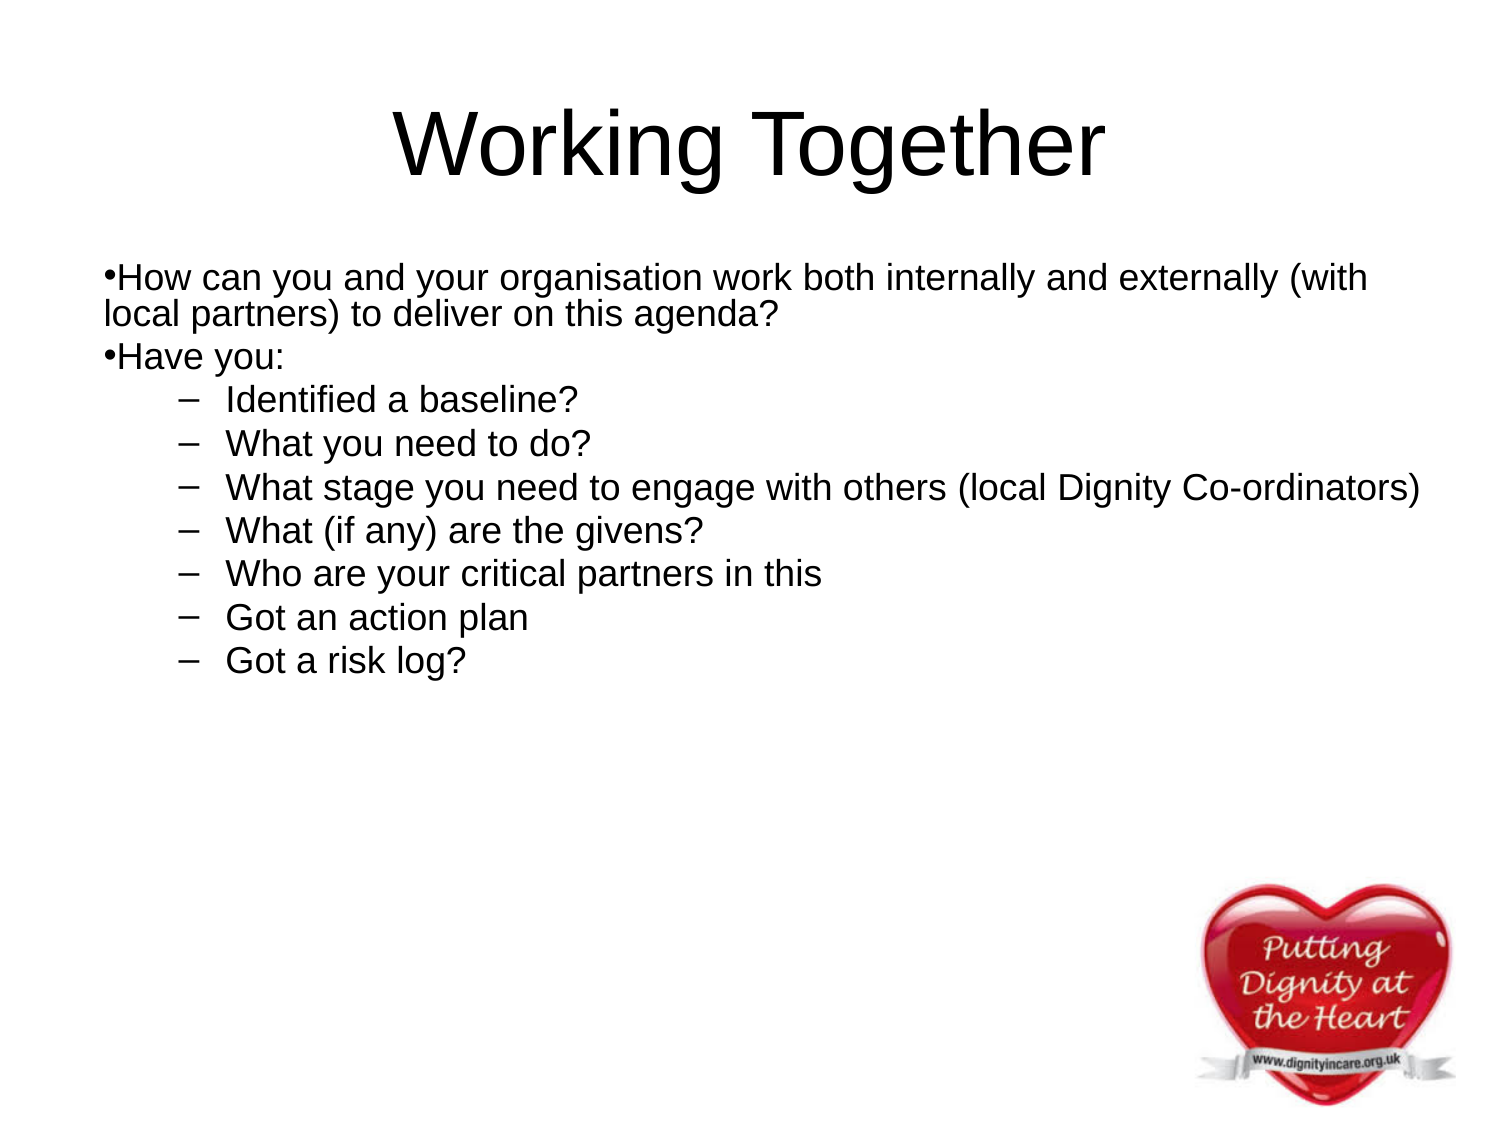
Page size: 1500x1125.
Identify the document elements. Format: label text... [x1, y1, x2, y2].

title Working Together [75, 45, 1425, 233]
picture [1175, 867, 1476, 1125]
list How can you and your organisation work both internally and externally (with local partners) to deliver on this agenda? Have you: Identified a baseline? What you need to do? What stage you need to engage with others (local Dignity Co-ordinators) What (if any) are the givens? Who are your critical partners in this Got an action plan Got a risk log? [88, 253, 1439, 997]
